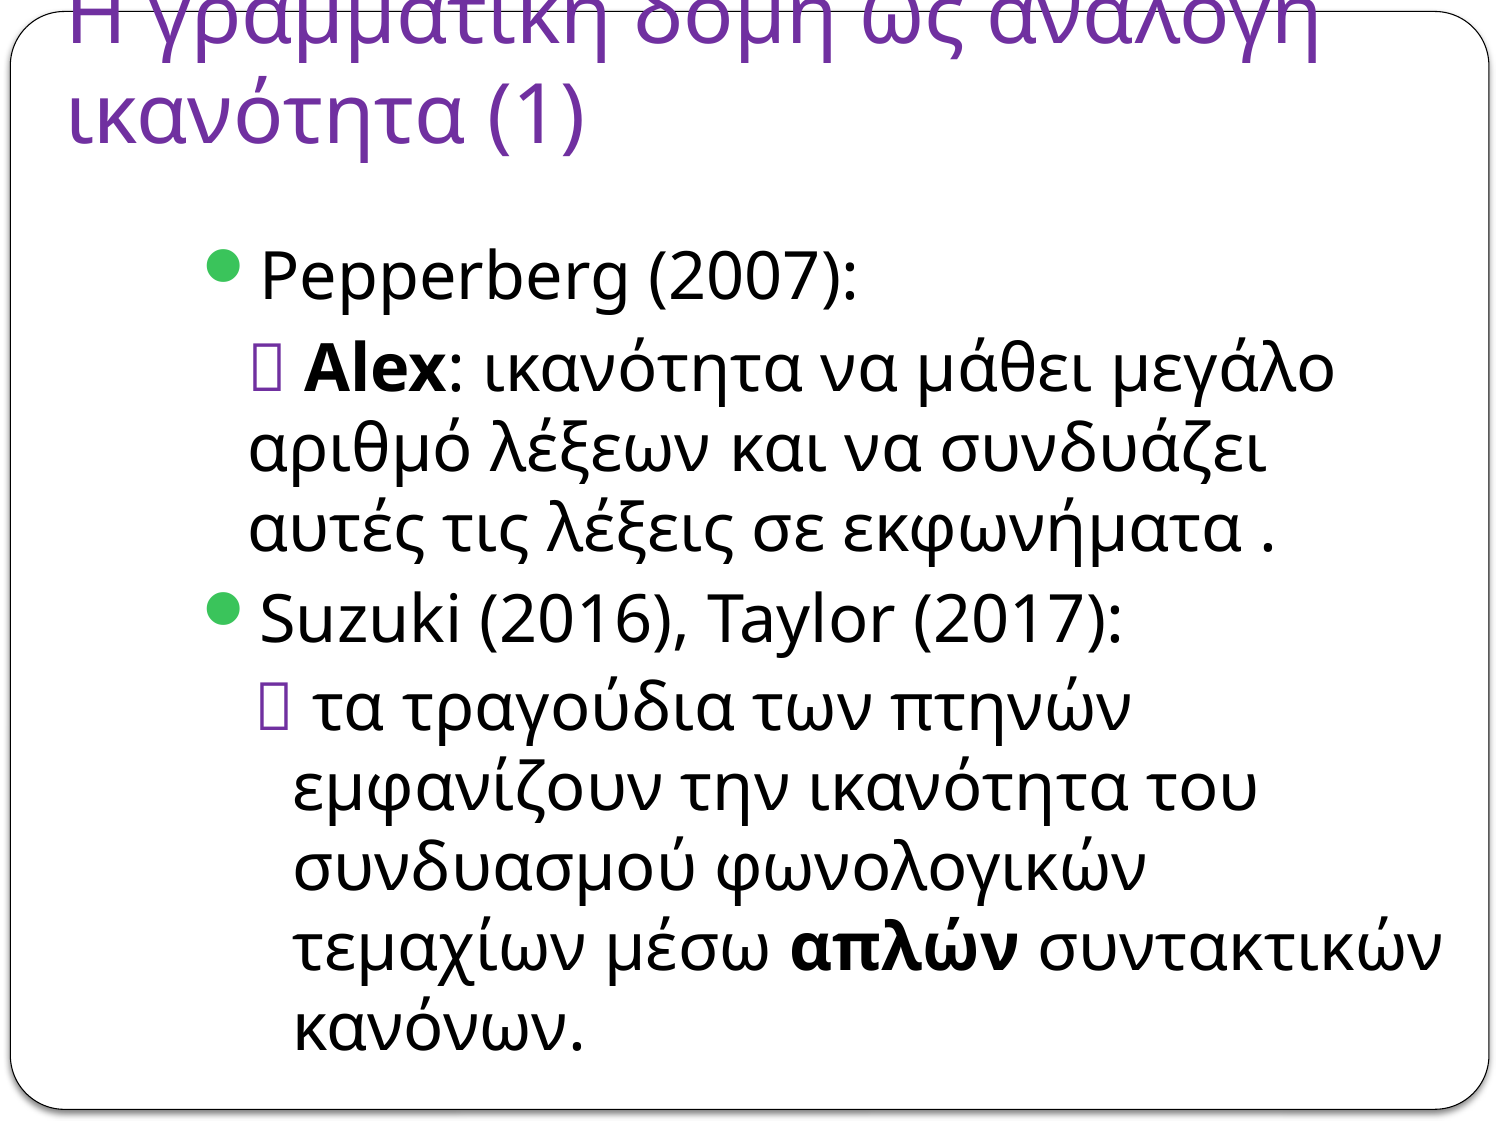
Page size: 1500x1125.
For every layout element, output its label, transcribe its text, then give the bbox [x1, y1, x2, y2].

title Η γραμματική δομή ως ανάλογη ικανότητα (1) [49, 0, 1500, 176]
list Pepperberg (2007):  Alex: ικανότητα να μάθει μεγάλο αριθμό λέξεων και να συνδυάζει αυτές τις λέξεις σε εκφωνήματα . Suzuki (2016), Taylor (2017):  τα τραγούδια των πτηνών εμφανίζουν την ικανότητα του συνδυασμού φωνολογικών τεμαχίων μέσω απλών συντακτικών κανόνων. [187, 224, 1463, 1051]
